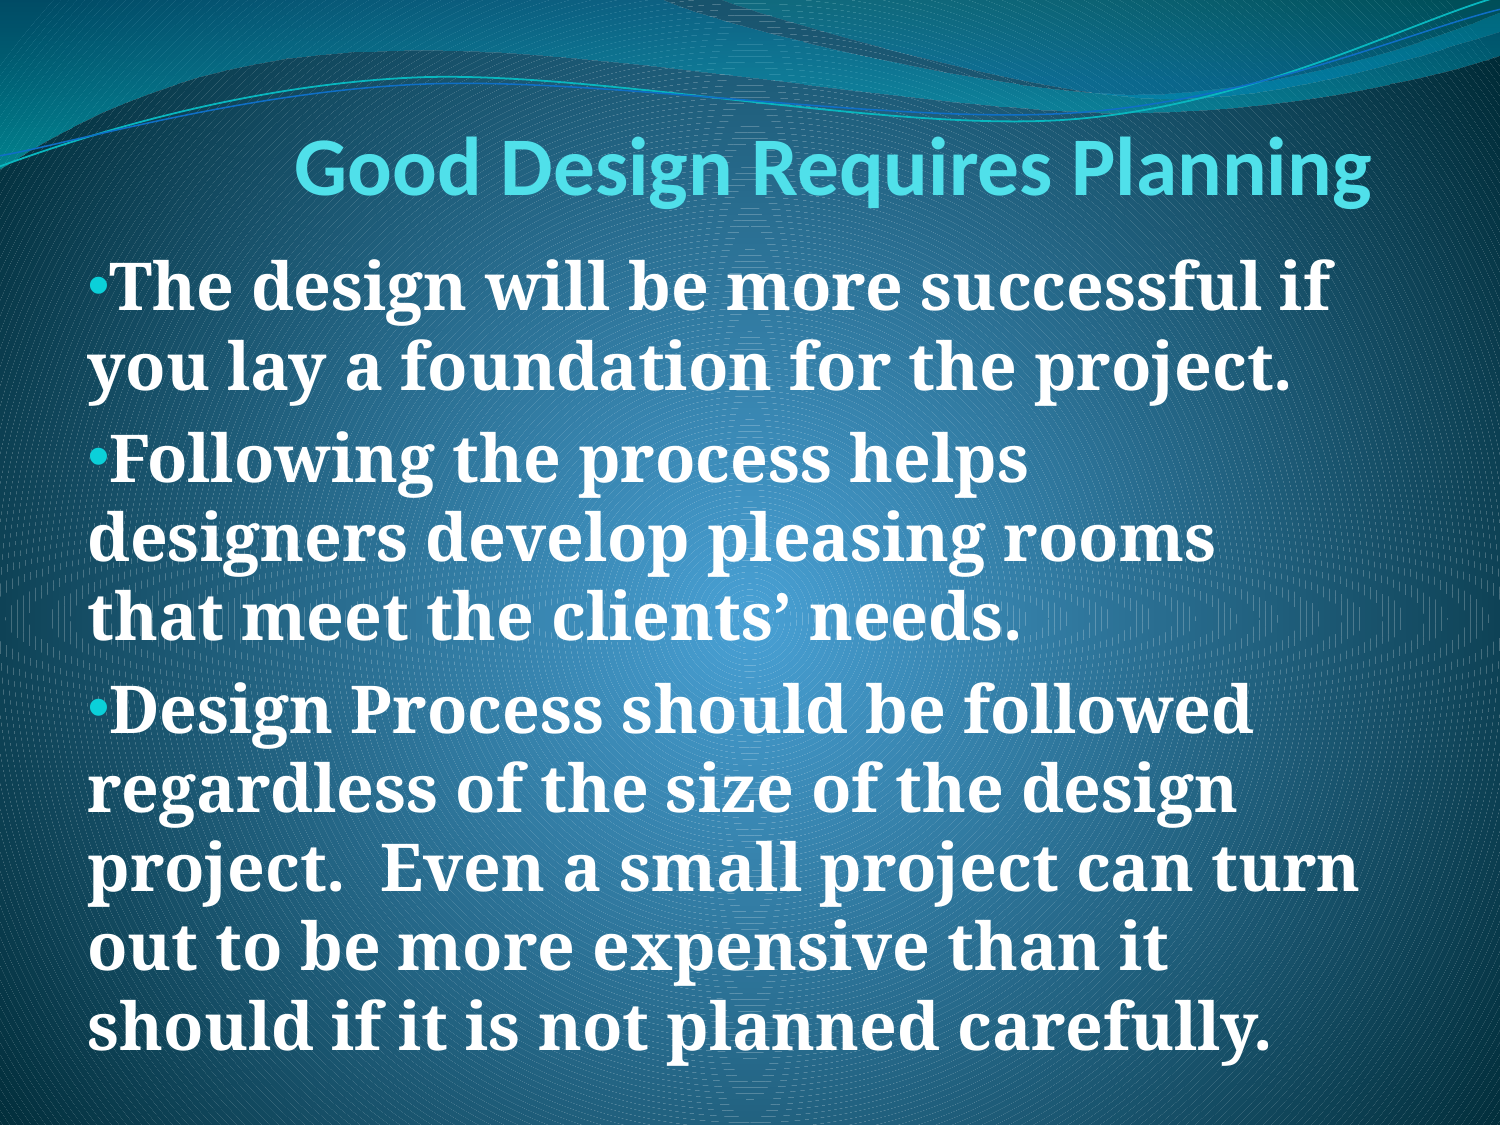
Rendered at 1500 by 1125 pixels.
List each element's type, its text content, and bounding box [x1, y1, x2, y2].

title Good Design Requires Planning [87, 37, 1376, 213]
subtitle The design will be more successful if you lay a foundation for the project. Following the process helps designers develop pleasing rooms that meet the clients’ needs. Design Process should be followed regardless of the size of the design project. Even a small project can turn out to be more expensive than it should if it is not planned carefully. [87, 237, 1376, 1075]
